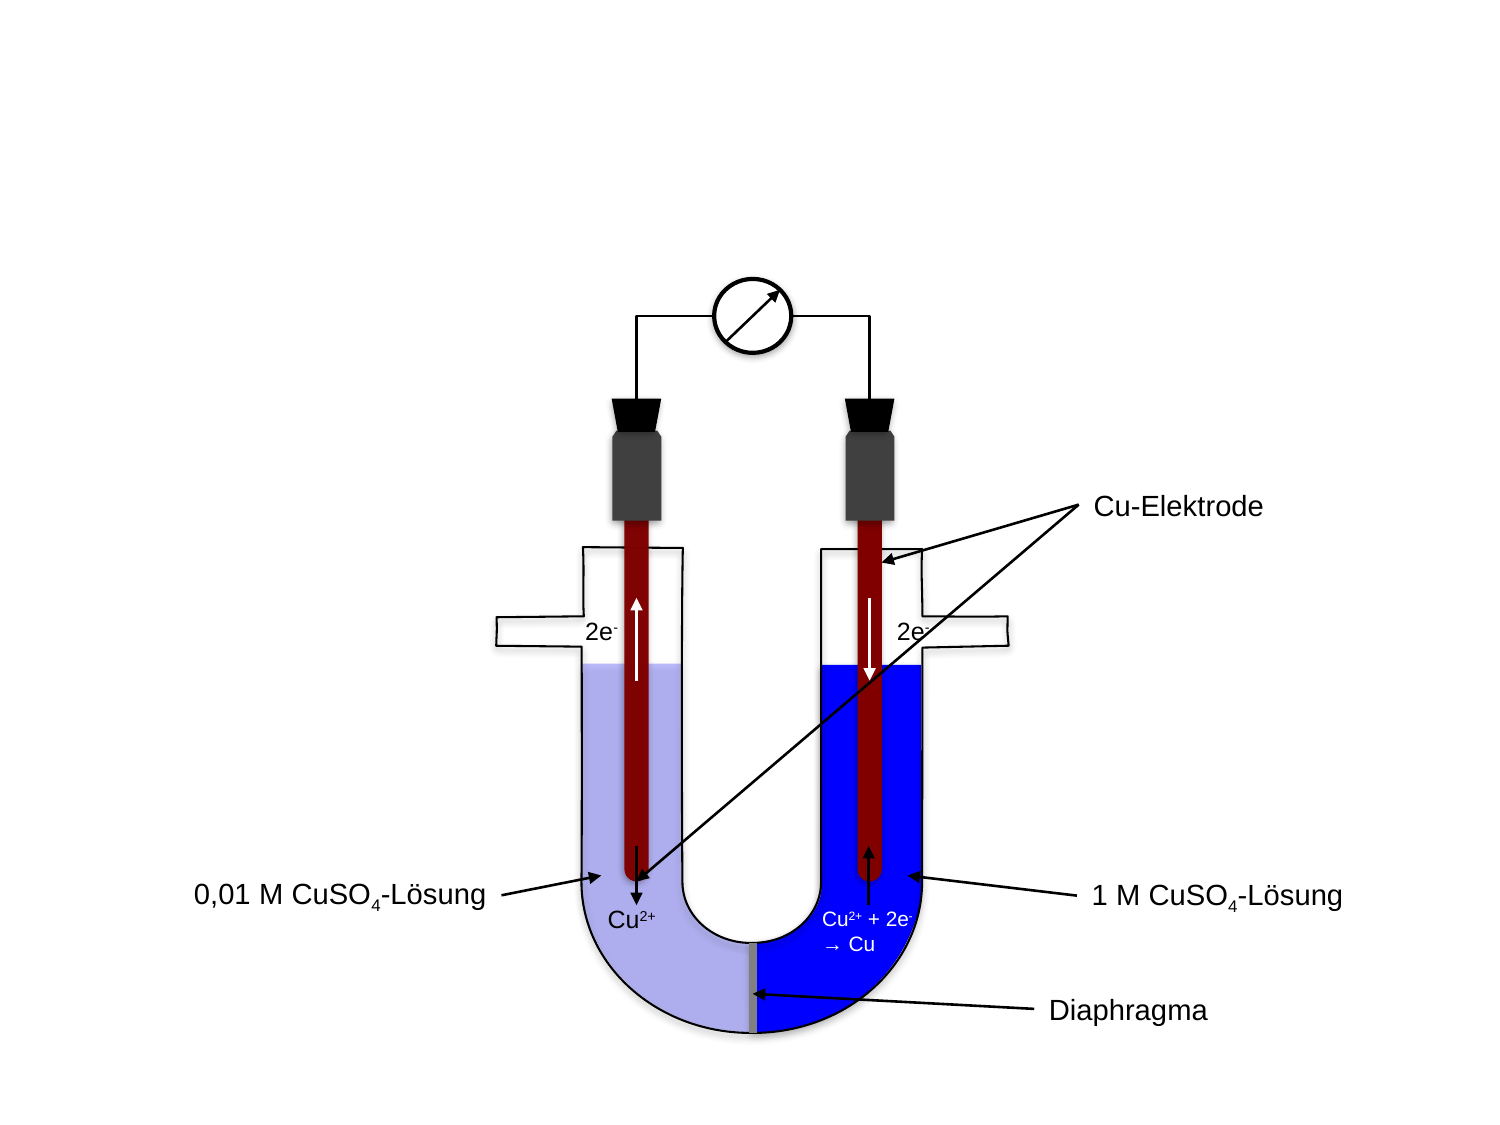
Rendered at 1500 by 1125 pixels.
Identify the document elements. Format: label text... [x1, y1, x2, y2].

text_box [907, 875, 1073, 894]
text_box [495, 546, 1009, 1034]
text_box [725, 289, 781, 343]
text_box Diaphragma [1034, 984, 1223, 1034]
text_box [752, 993, 1034, 1010]
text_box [611, 398, 662, 882]
text_box [785, 294, 792, 318]
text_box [844, 398, 895, 503]
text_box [844, 685, 895, 882]
text_box 0,01 M CuSO4-Lösung [179, 868, 490, 923]
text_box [648, 504, 1079, 677]
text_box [636, 315, 715, 399]
text_box 1 M CuSO4-Lösung [1076, 868, 1359, 923]
text_box Cu-Elektrode [1078, 479, 1280, 530]
text_box [713, 295, 720, 318]
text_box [502, 875, 602, 894]
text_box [791, 315, 870, 399]
text_box [725, 278, 784, 292]
